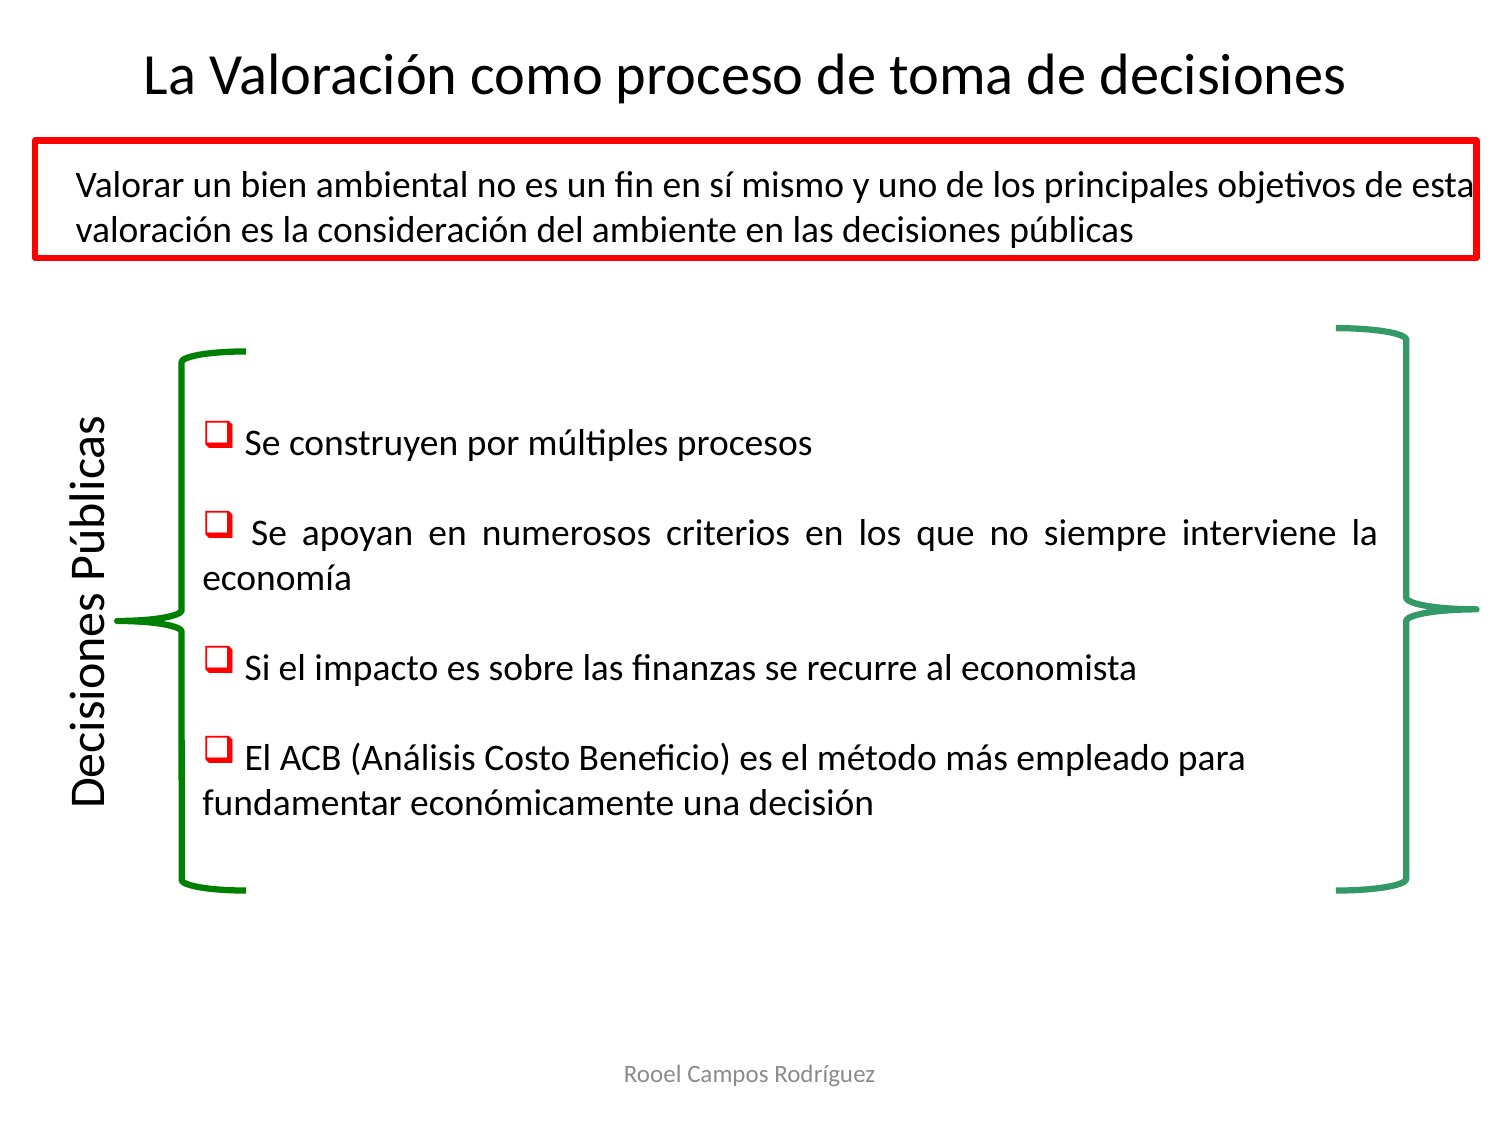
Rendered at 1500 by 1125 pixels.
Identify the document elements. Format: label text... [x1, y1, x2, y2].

text_box Se construyen por múltiples procesos Se apoyan en numerosos criterios en los que no siempre interviene la economía Si el impacto es sobre las finanzas se recurre al economista El ACB (Análisis Costo Beneficio) es el método más empleado para fundamentar económicamente una decisión [187, 410, 1395, 830]
text_box Decisiones Públicas [46, 400, 122, 824]
text_box [1335, 327, 1478, 892]
text_box [122, 350, 247, 892]
title La Valoración como proceso de toma de decisiones [70, 23, 1421, 119]
text_box Valorar un bien ambiental no es un fin en sí mismo y uno de los principales objetivos de esta valoración es la consideración del ambiente en las decisiones públicas [60, 152, 1492, 303]
text_box [32, 137, 1480, 261]
footer Rooel Campos Rodríguez [512, 1042, 988, 1103]
